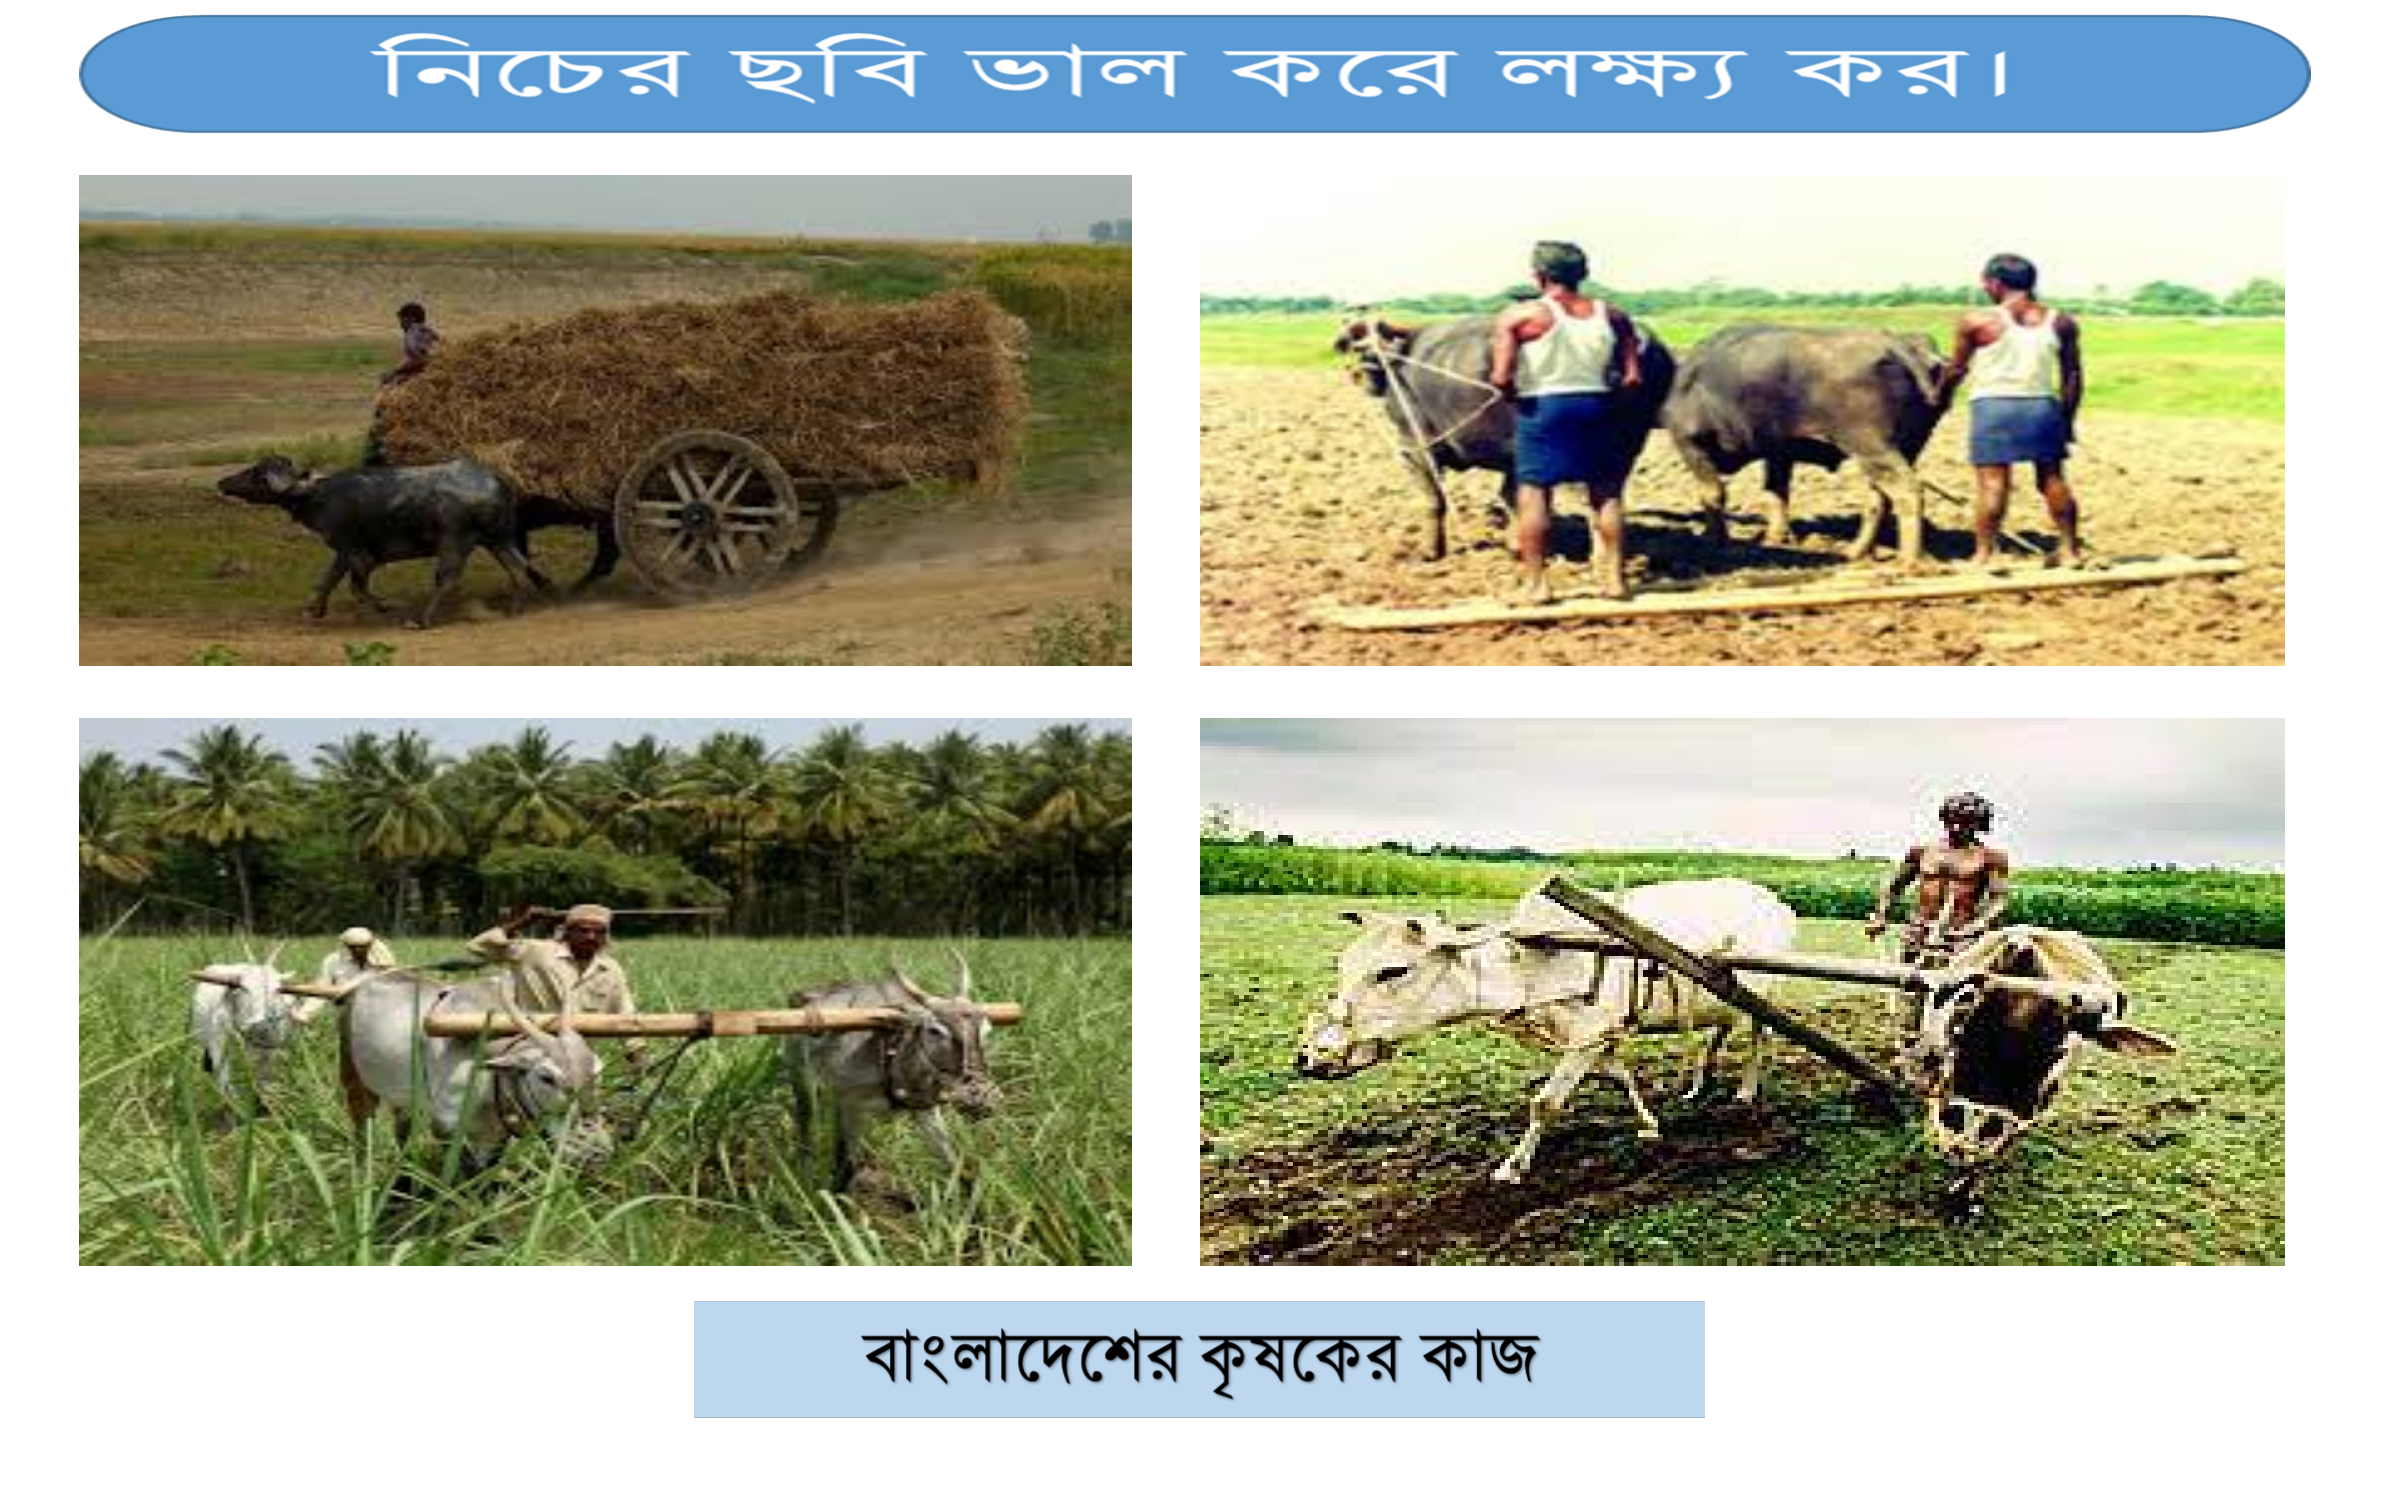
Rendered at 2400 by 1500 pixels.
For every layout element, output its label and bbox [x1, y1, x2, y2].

picture [1199, 718, 2285, 1266]
picture [79, 0, 2311, 666]
picture [79, 718, 1132, 1266]
picture [694, 1281, 1705, 1466]
